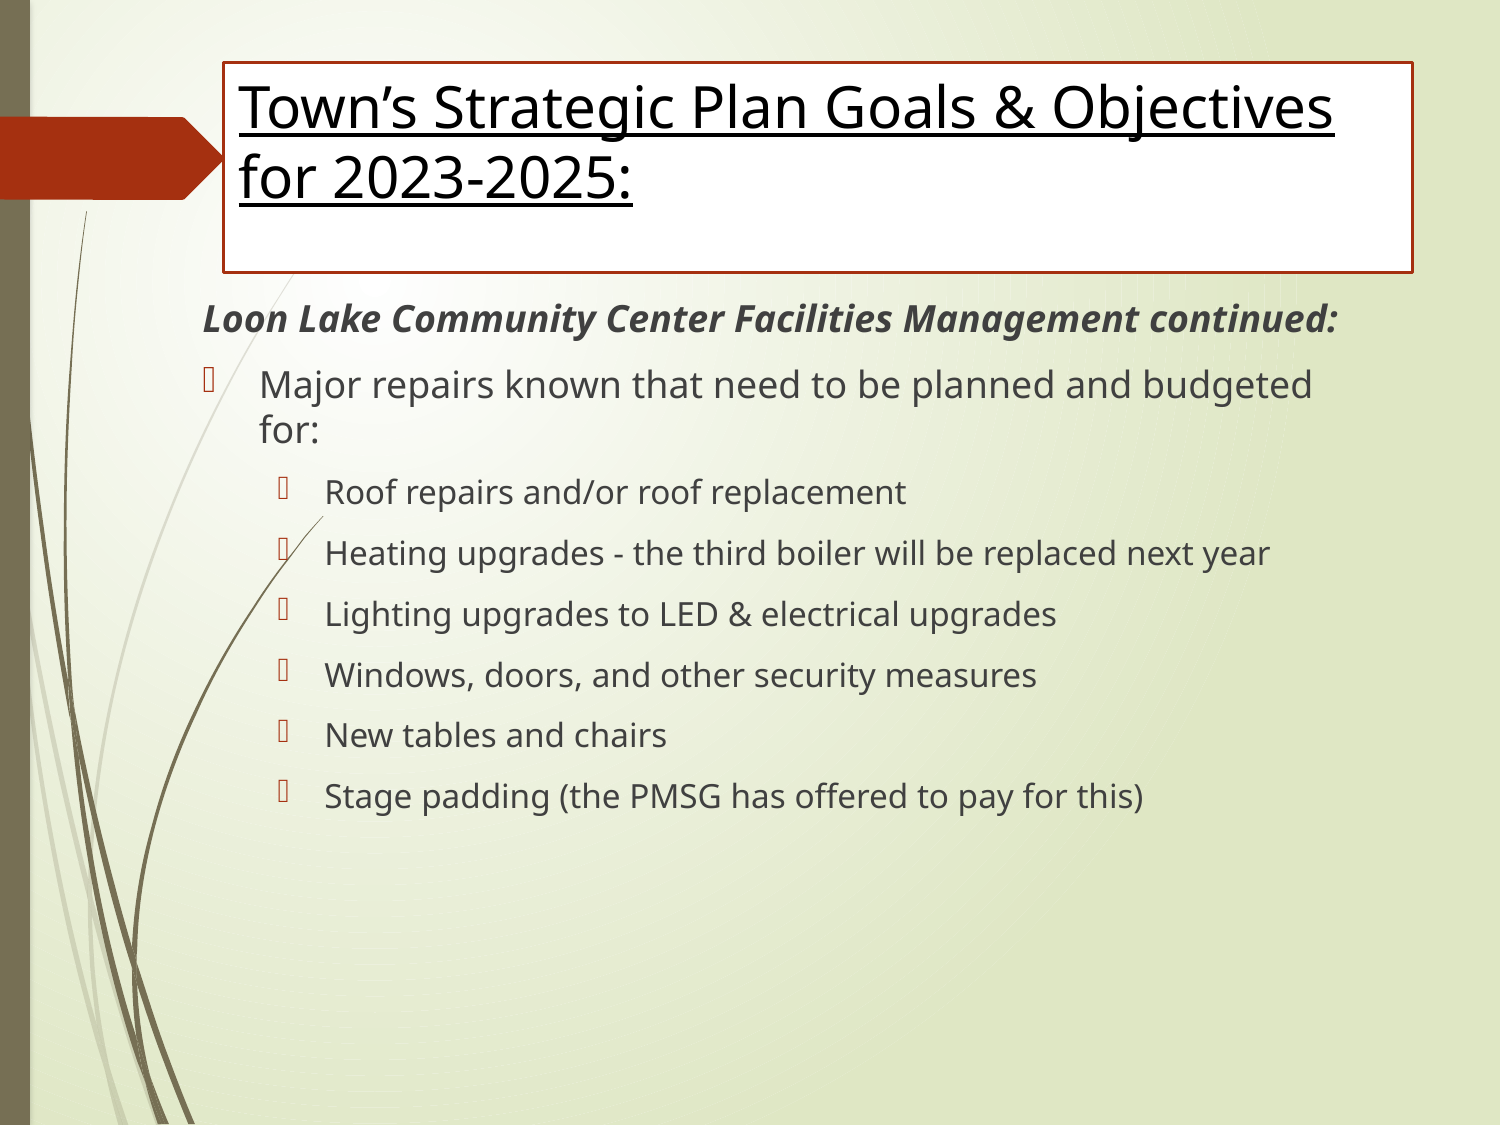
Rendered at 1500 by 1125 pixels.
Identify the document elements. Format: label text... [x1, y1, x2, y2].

list Loon Lake Community Center Facilities Management continued: Major repairs known that need to be planned and budgeted for: Roof repairs and/or roof replacement Heating upgrades - the third boiler will be replaced next year Lighting upgrades to LED & electrical upgrades Windows, doors, and other security measures New tables and chairs Stage padding (the PMSG has offered to pay for this) [187, 287, 1400, 970]
title Town’s Strategic Plan Goals & Objectives for 2023-2025: [222, 61, 1414, 274]
